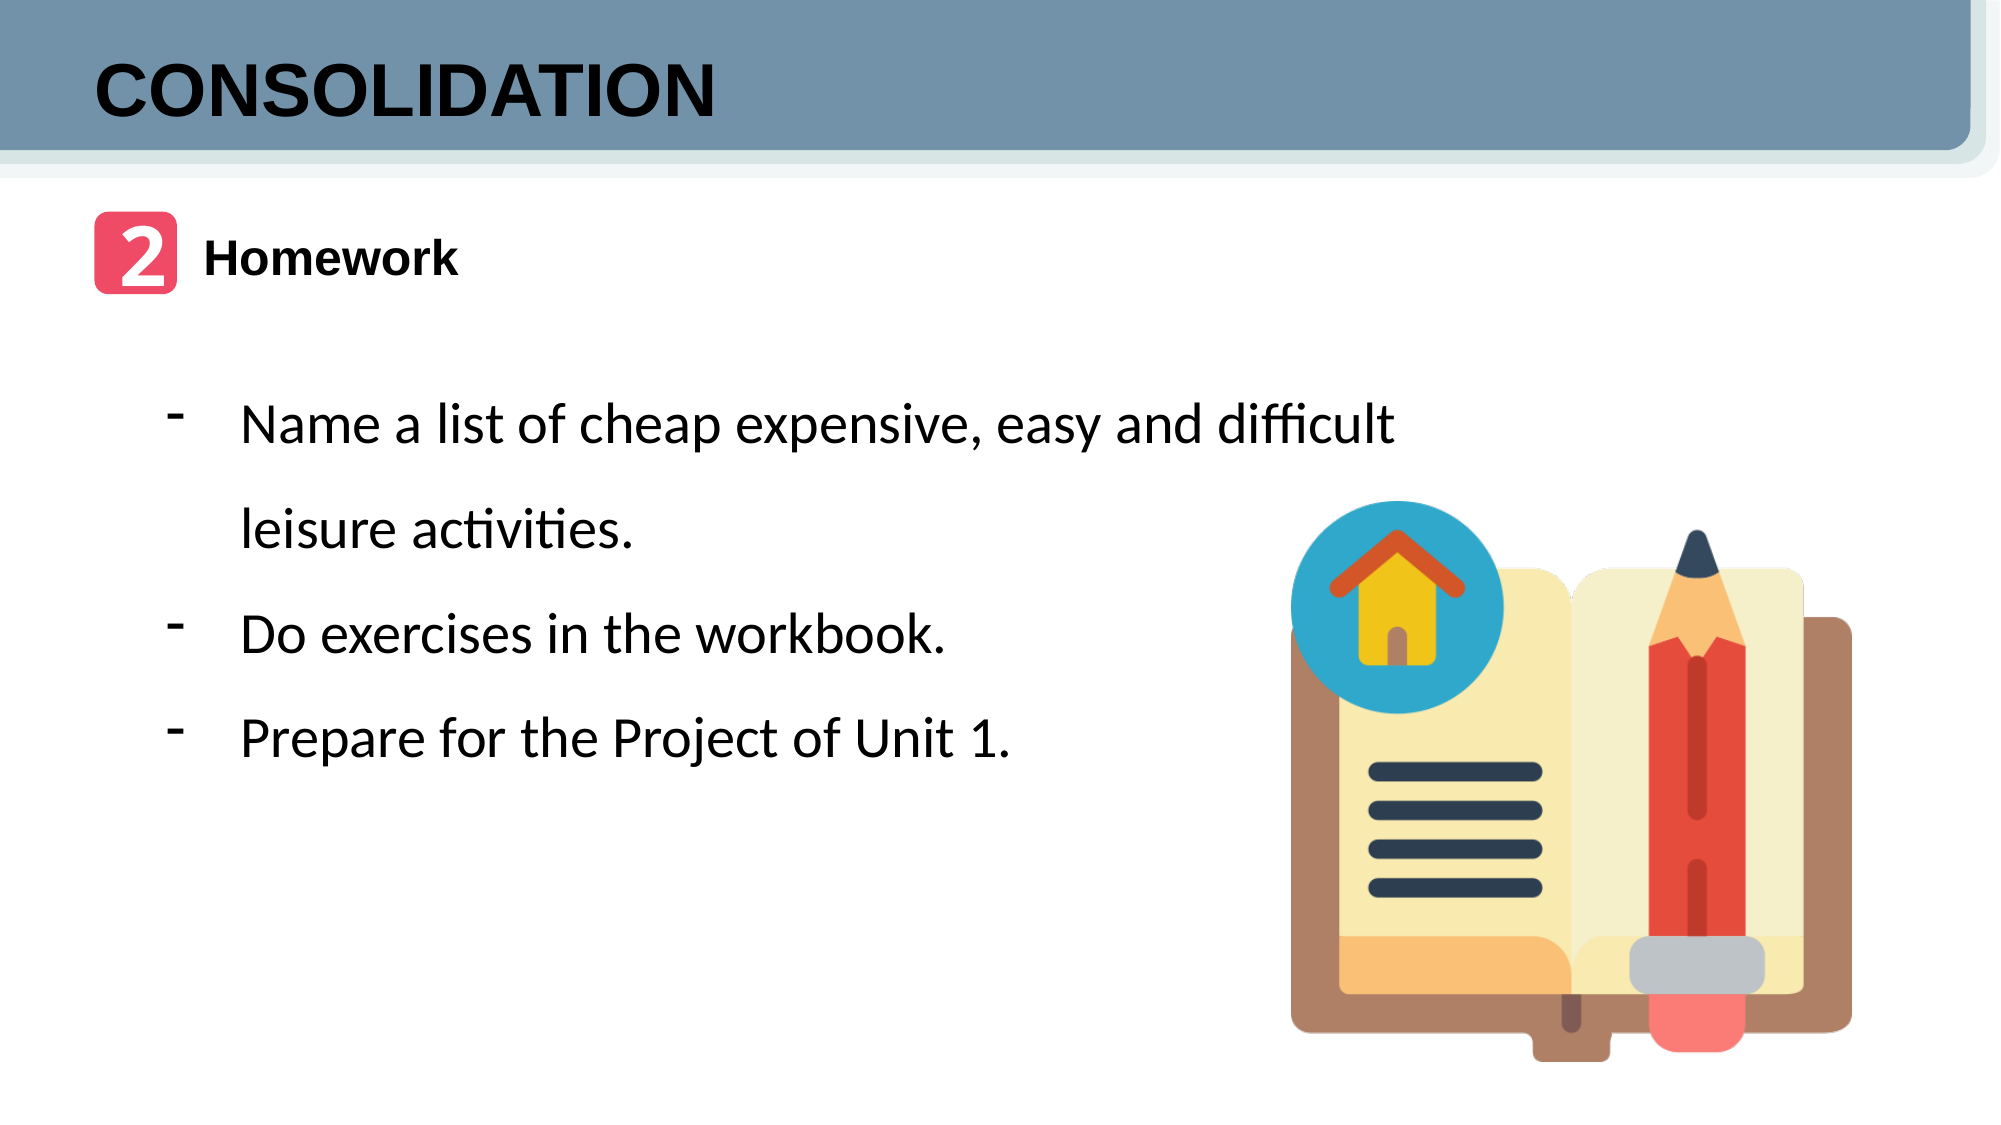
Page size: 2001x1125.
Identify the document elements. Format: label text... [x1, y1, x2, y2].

text_box Homework [188, 218, 1963, 294]
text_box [0, 0, 2000, 178]
text_box [93, 211, 104, 295]
text_box Name a list of cheap expensive, easy and difficult leisure activities. Do exercises in the workbook. Prepare for the Project of Unit 1. [151, 342, 1488, 777]
text_box 2 [104, 196, 170, 311]
picture [1291, 501, 1852, 1062]
text_box [170, 212, 178, 294]
